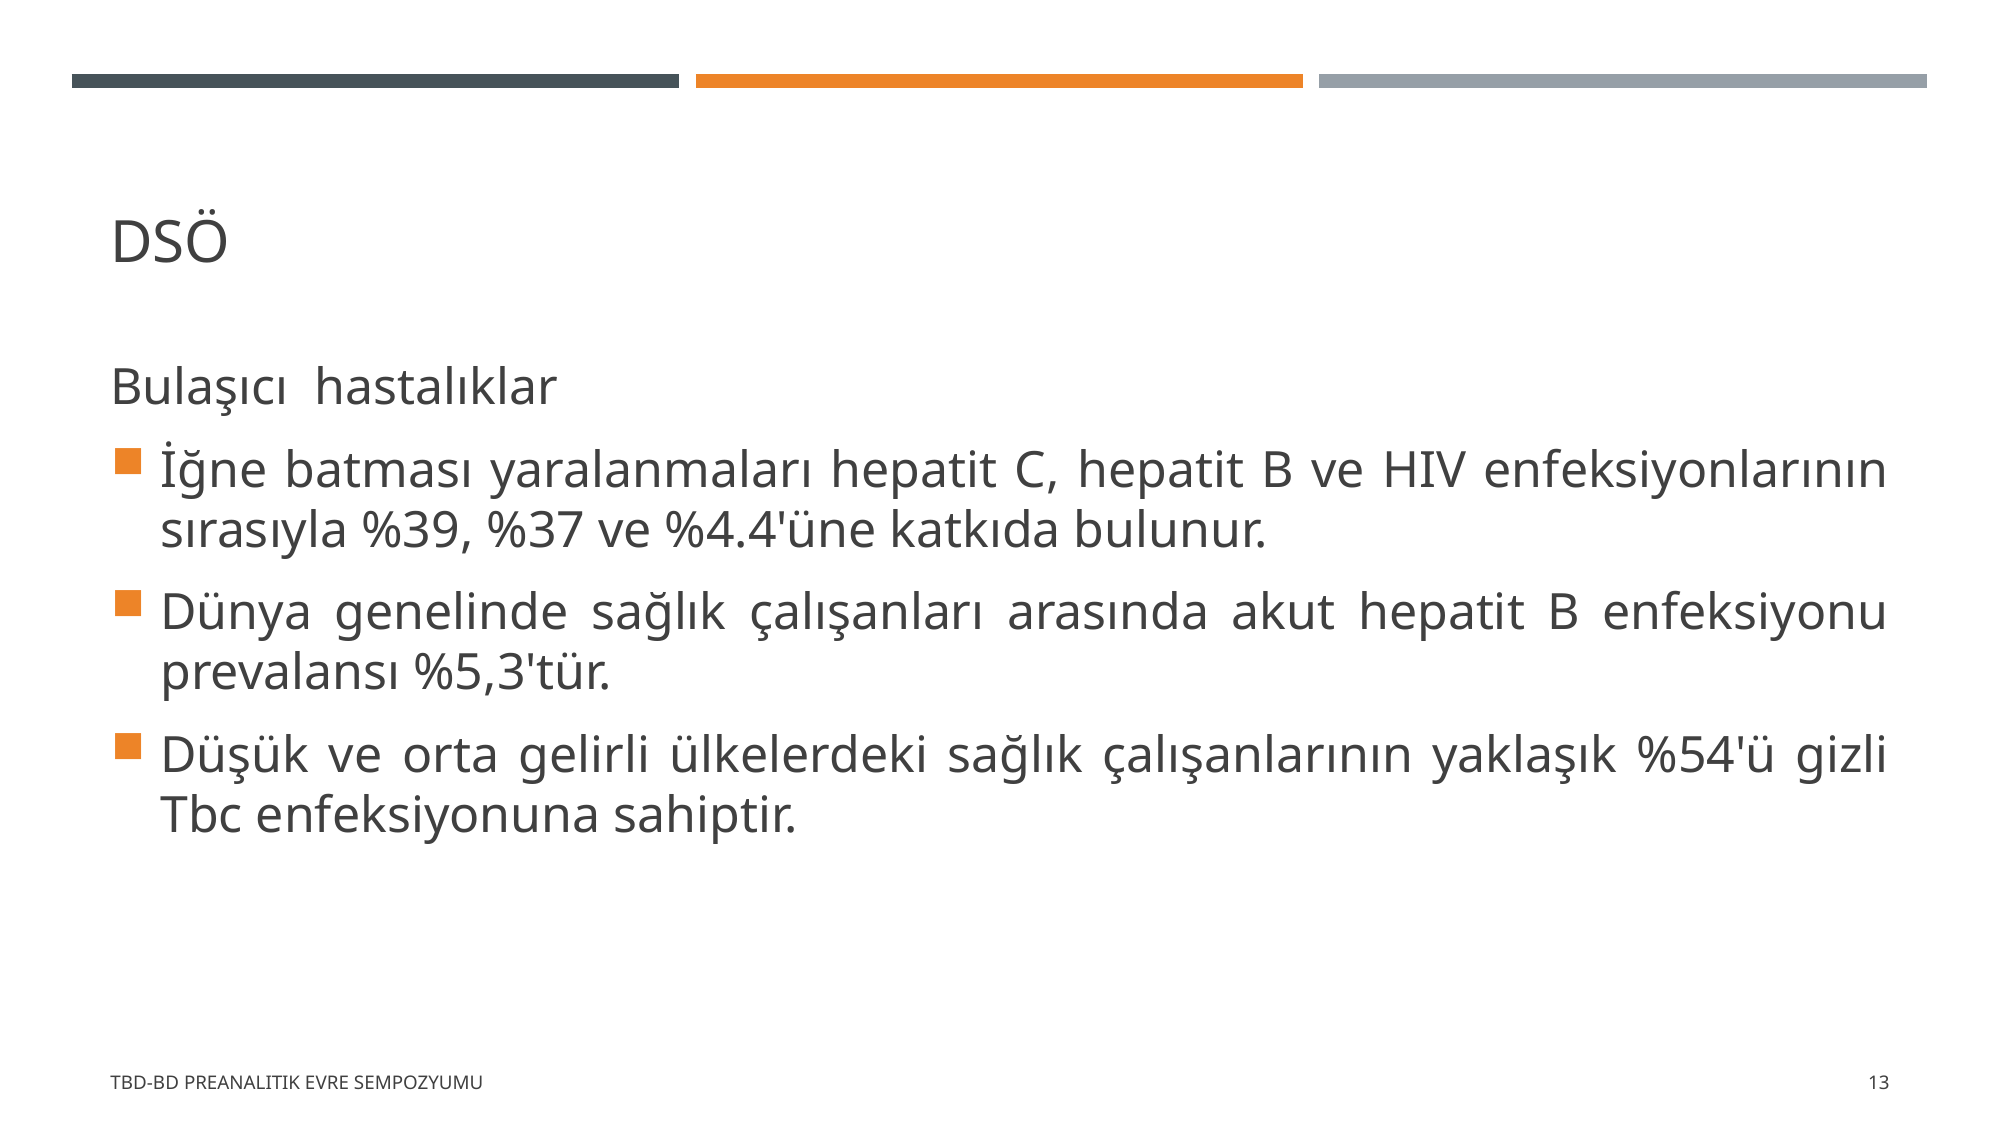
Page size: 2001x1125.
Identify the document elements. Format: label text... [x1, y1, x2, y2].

title DSÖ [95, 120, 1905, 227]
footer TBD-BD Preanalitik Evre Sempozyumu [95, 1053, 1230, 1114]
slide_number 13 [1732, 1053, 1905, 1114]
list Bulaşıcı hastalıklar İğne batması yaralanmaları hepatit C, hepatit B ve HIV enfeksiyonlarının sırasıyla %39, %37 ve %4.4'üne katkıda bulunur. Dünya genelinde sağlık çalışanları arasında akut hepatit B enfeksiyonu prevalansı %5,3'tür. Düşük ve orta gelirli ülkelerdeki sağlık çalışanlarının yaklaşık %54'ü gizli Tbc enfeksiyonuna sahiptir. [95, 227, 1905, 970]
